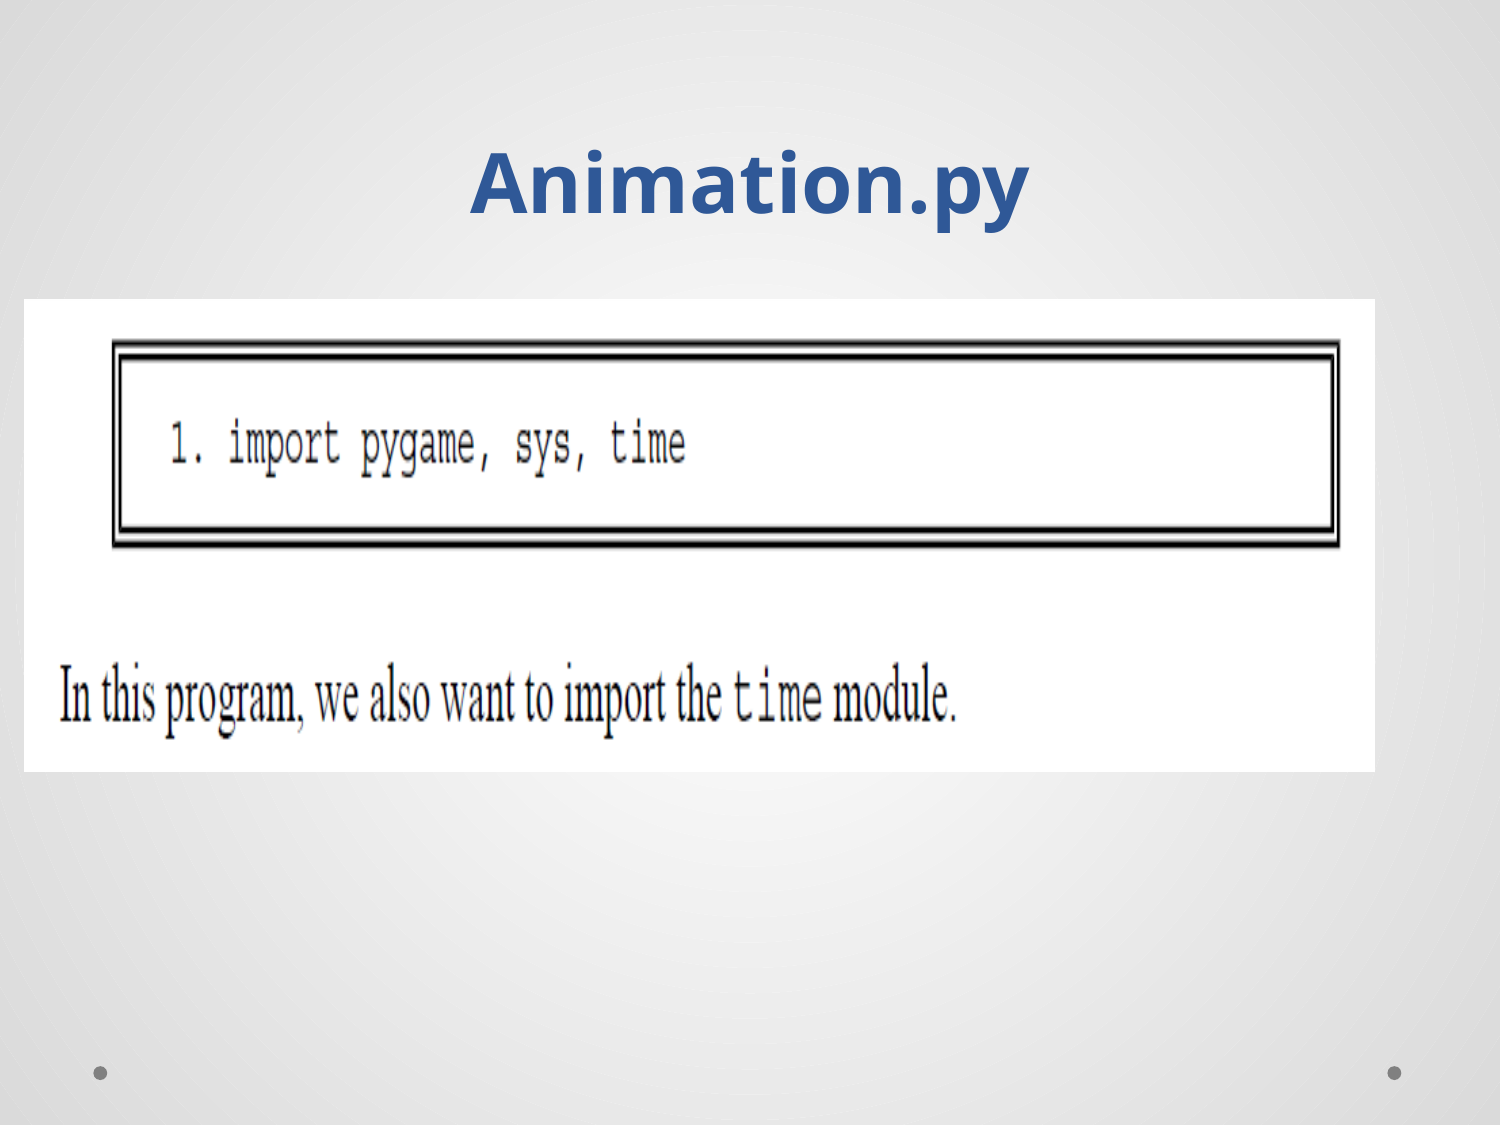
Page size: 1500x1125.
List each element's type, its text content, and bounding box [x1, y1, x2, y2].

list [24, 299, 1376, 772]
title Animation.py [75, 75, 1425, 238]
